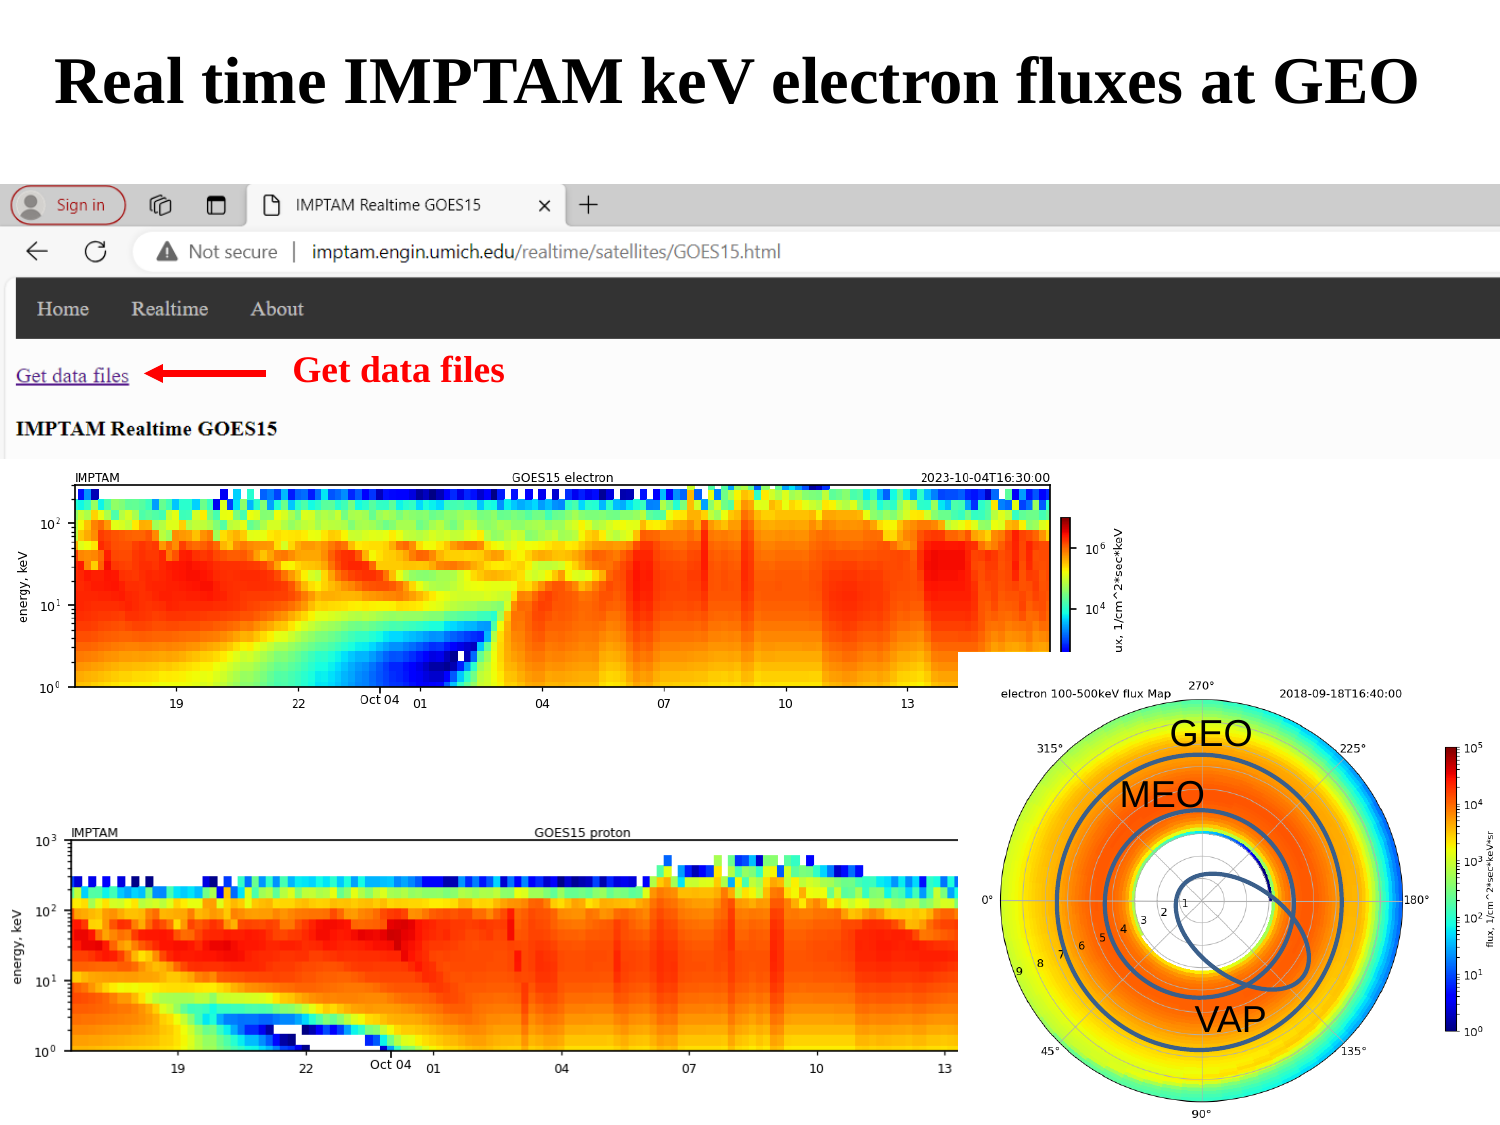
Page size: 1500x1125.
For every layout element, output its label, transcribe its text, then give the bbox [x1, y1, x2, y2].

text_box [958, 651, 1499, 1125]
picture [0, 467, 1141, 719]
picture [0, 184, 1500, 459]
picture [0, 822, 958, 1086]
text_box Real time IMPTAM keV electron fluxes at GEO [0, 29, 1500, 125]
